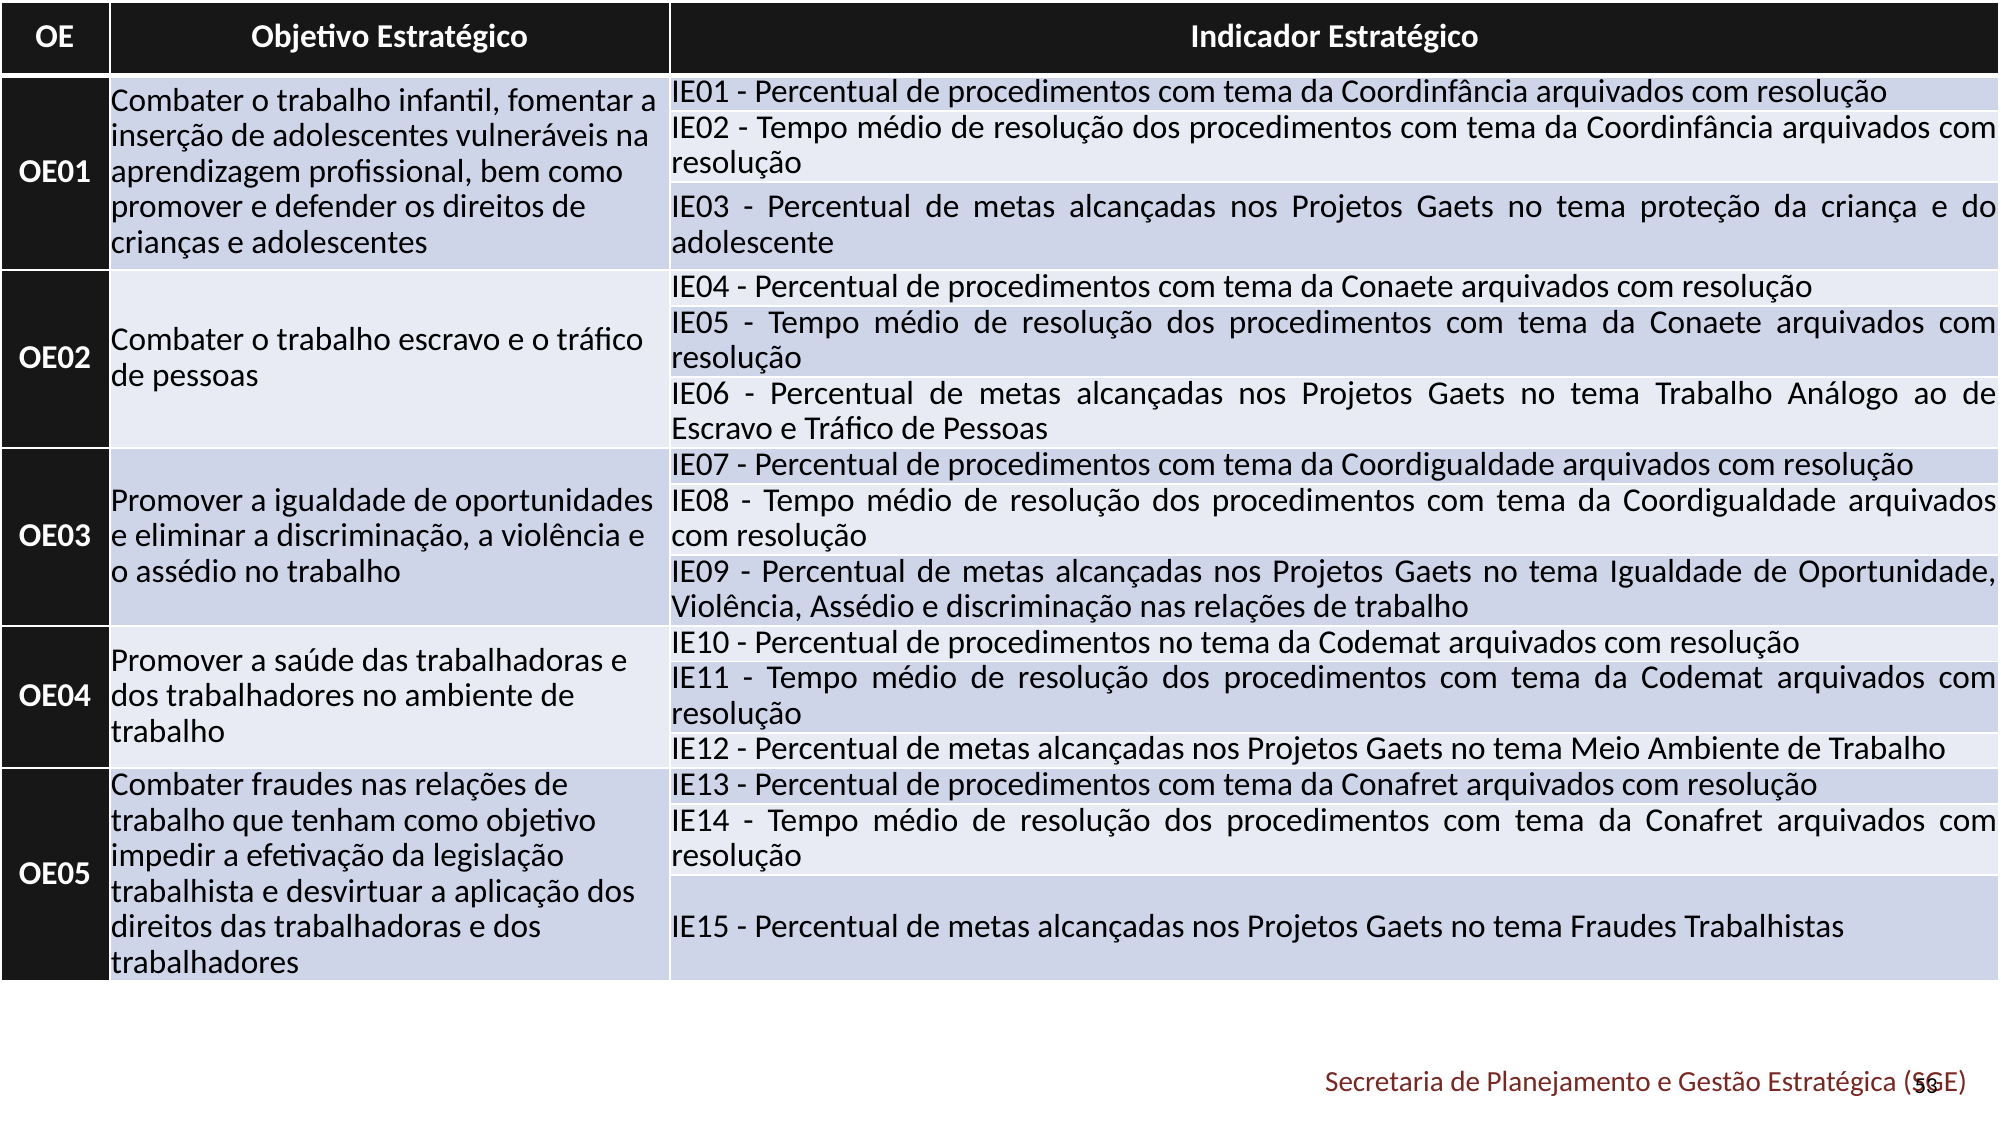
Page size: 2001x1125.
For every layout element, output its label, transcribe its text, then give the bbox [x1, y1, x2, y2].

table_cell IE06 - Percentual de metas alcançadas nos Projetos Gaets no tema Trabalho Análogo ao de Escravo e Tráfico de Pessoas [671, 378, 1998, 447]
table_cell OE05 [2, 769, 109, 980]
table_header OE [2, 3, 109, 73]
table_cell OE03 [2, 449, 109, 625]
table_cell Promover a igualdade de oportunidades e eliminar a discriminação, a violência e o assédio no trabalho [111, 449, 669, 625]
table_cell IE11 - Tempo médio de resolução dos procedimentos com tema da Codemat arquivados com resolução [671, 662, 1998, 732]
table_cell Combater o trabalho escravo e o tráfico de pessoas [111, 271, 669, 447]
table_cell IE04 - Percentual de procedimentos com tema da Conaete arquivados com resolução [671, 271, 1998, 305]
table_cell OE01 [2, 78, 109, 269]
table_cell IE03 - Percentual de metas alcançadas nos Projetos Gaets no tema proteção da criança e do adolescente [671, 183, 1998, 269]
table_cell IE10 - Percentual de procedimentos no tema da Codemat arquivados com resolução [671, 627, 1998, 661]
table_cell Promover a saúde das trabalhadoras e dos trabalhadores no ambiente de trabalho [111, 627, 669, 767]
table_cell OE02 [2, 271, 109, 447]
table_cell Combater o trabalho infantil, fomentar a inserção de adolescentes vulneráveis na aprendizagem profissional, bem como promover e defender os direitos de crianças e adolescentes [111, 78, 669, 269]
table_cell IE13 - Percentual de procedimentos com tema da Conafret arquivados com resolução [671, 769, 1998, 803]
table_cell IE02 - Tempo médio de resolução dos procedimentos com tema da Coordinfância arquivados com resolução [671, 112, 1998, 181]
table_cell IE12 - Percentual de metas alcançadas nos Projetos Gaets no tema Meio Ambiente de Trabalho [671, 734, 1998, 767]
table_cell IE09 - Percentual de metas alcançadas nos Projetos Gaets no tema Igualdade de Oportunidade, Violência, Assédio e discriminação nas relações de trabalho [671, 556, 1998, 625]
table_cell IE15 - Percentual de metas alcançadas nos Projetos Gaets no tema Fraudes Trabalhistas [671, 876, 1998, 980]
table_cell IE14 - Tempo médio de resolução dos procedimentos com tema da Conafret arquivados com resolução [671, 805, 1998, 874]
text_box 53 [1899, 1063, 1976, 1106]
table_cell IE07 - Percentual de procedimentos com tema da Coordigualdade arquivados com resolução [671, 449, 1998, 483]
table_cell IE05 - Tempo médio de resolução dos procedimentos com tema da Conaete arquivados com resolução [671, 307, 1998, 376]
table_cell OE04 [2, 627, 109, 767]
table_cell Combater fraudes nas relações de trabalho que tenham como objetivo impedir a efetivação da legislação trabalhista e desvirtuar a aplicação dos direitos das trabalhadoras e dos trabalhadores [111, 769, 669, 980]
table_header Objetivo Estratégico [111, 3, 669, 73]
table_cell IE01 - Percentual de procedimentos com tema da Coordinfância arquivados com resolução [671, 78, 1998, 110]
table_cell IE08 - Tempo médio de resolução dos procedimentos com tema da Coordigualdade arquivados com resolução [671, 485, 1998, 554]
table_header Indicador Estratégico [671, 3, 1998, 73]
